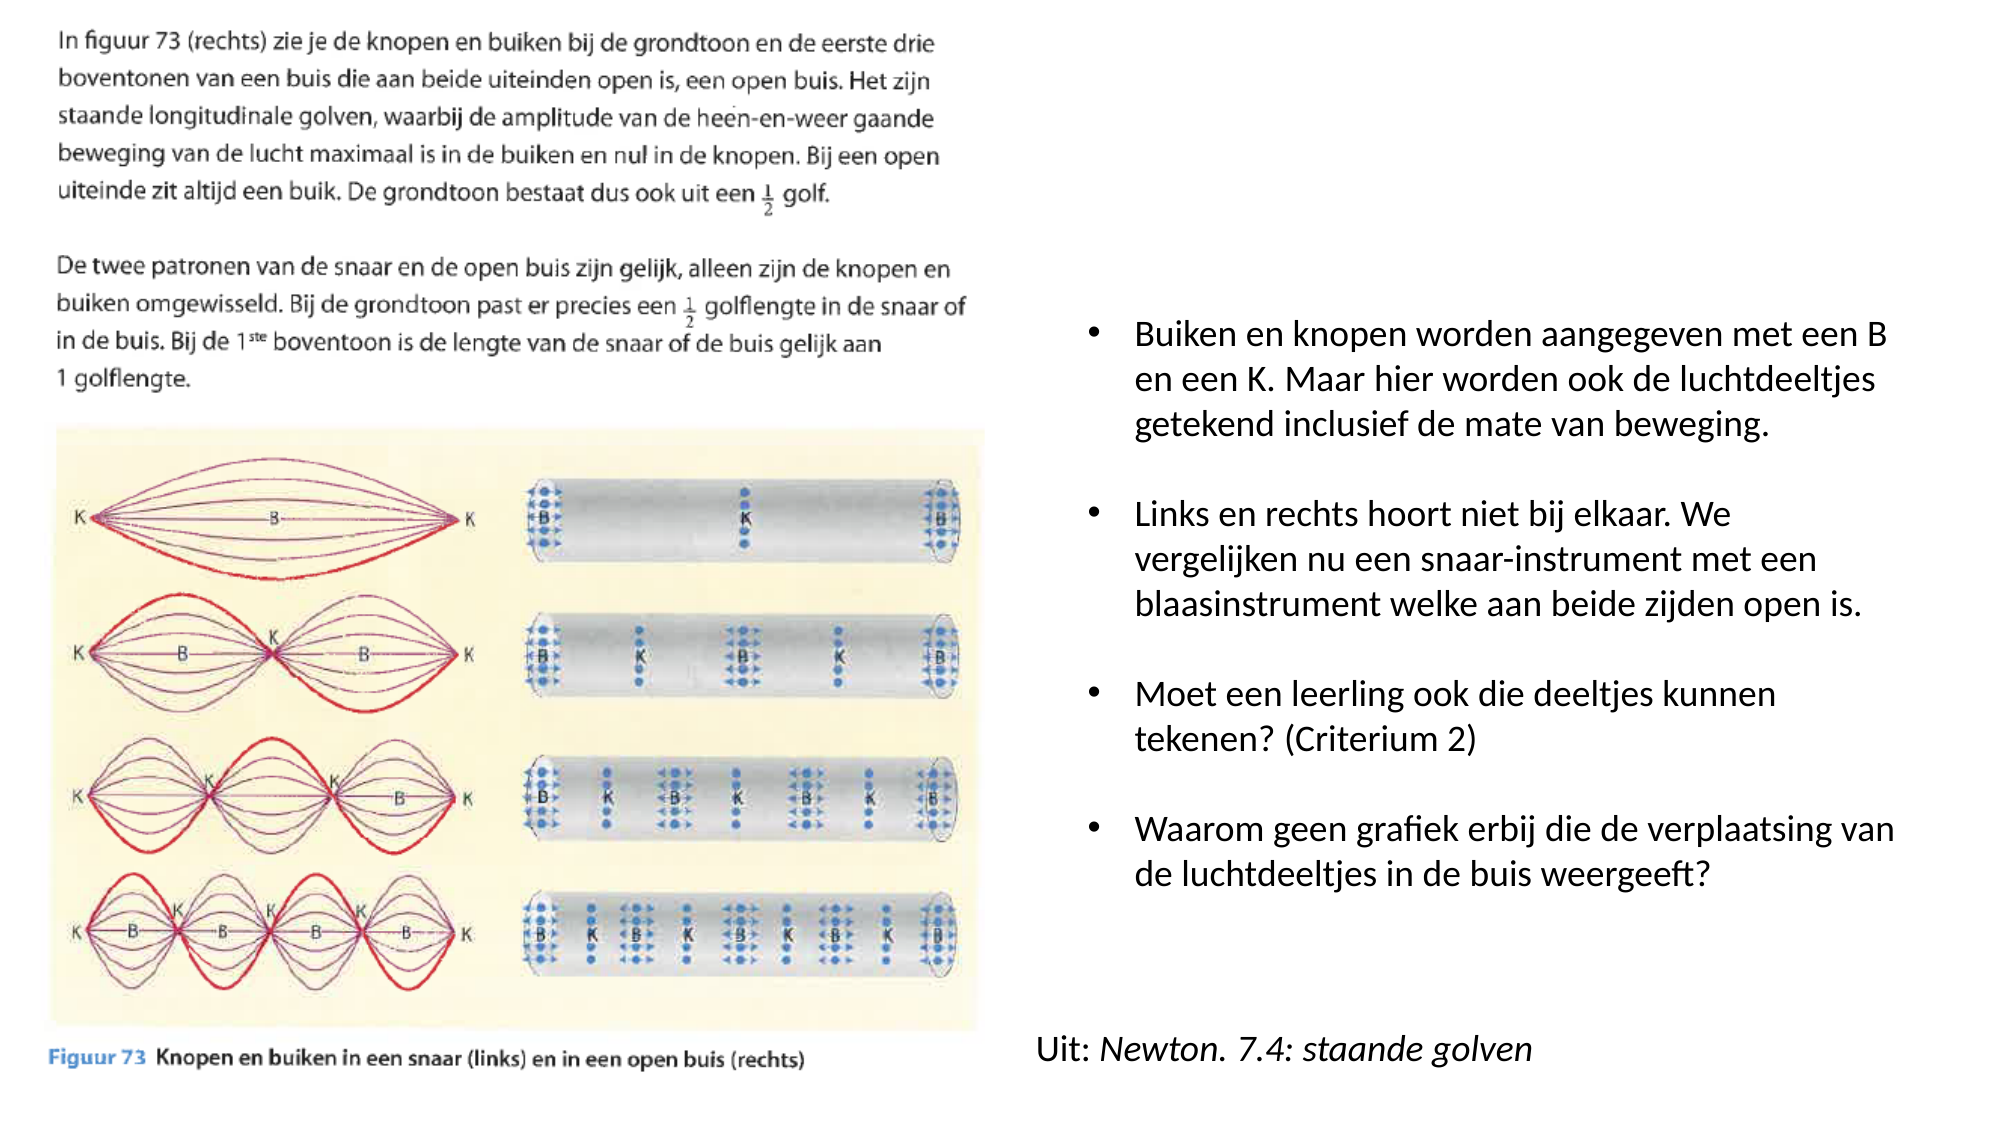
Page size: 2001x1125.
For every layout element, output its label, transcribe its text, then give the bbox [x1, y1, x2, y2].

list Uit: Newton. 7.4: staande golven [1020, 1021, 1598, 1102]
picture [40, 0, 1000, 1102]
text_box Buiken en knopen worden aangegeven met een B en een K. Maar hier worden ook de luchtdeeltjes getekend inclusief de mate van beweging. Links en rechts hoort niet bij elkaar. We vergelijken nu een snaar-instrument met een blaasinstrument welke aan beide zijden open is. Moet een leerling ook die deeltjes kunnen tekenen? (Criterium 2) Waarom geen grafiek erbij die de verplaatsing van de luchtdeeltjes in de buis weergeeft? [1072, 301, 1912, 992]
